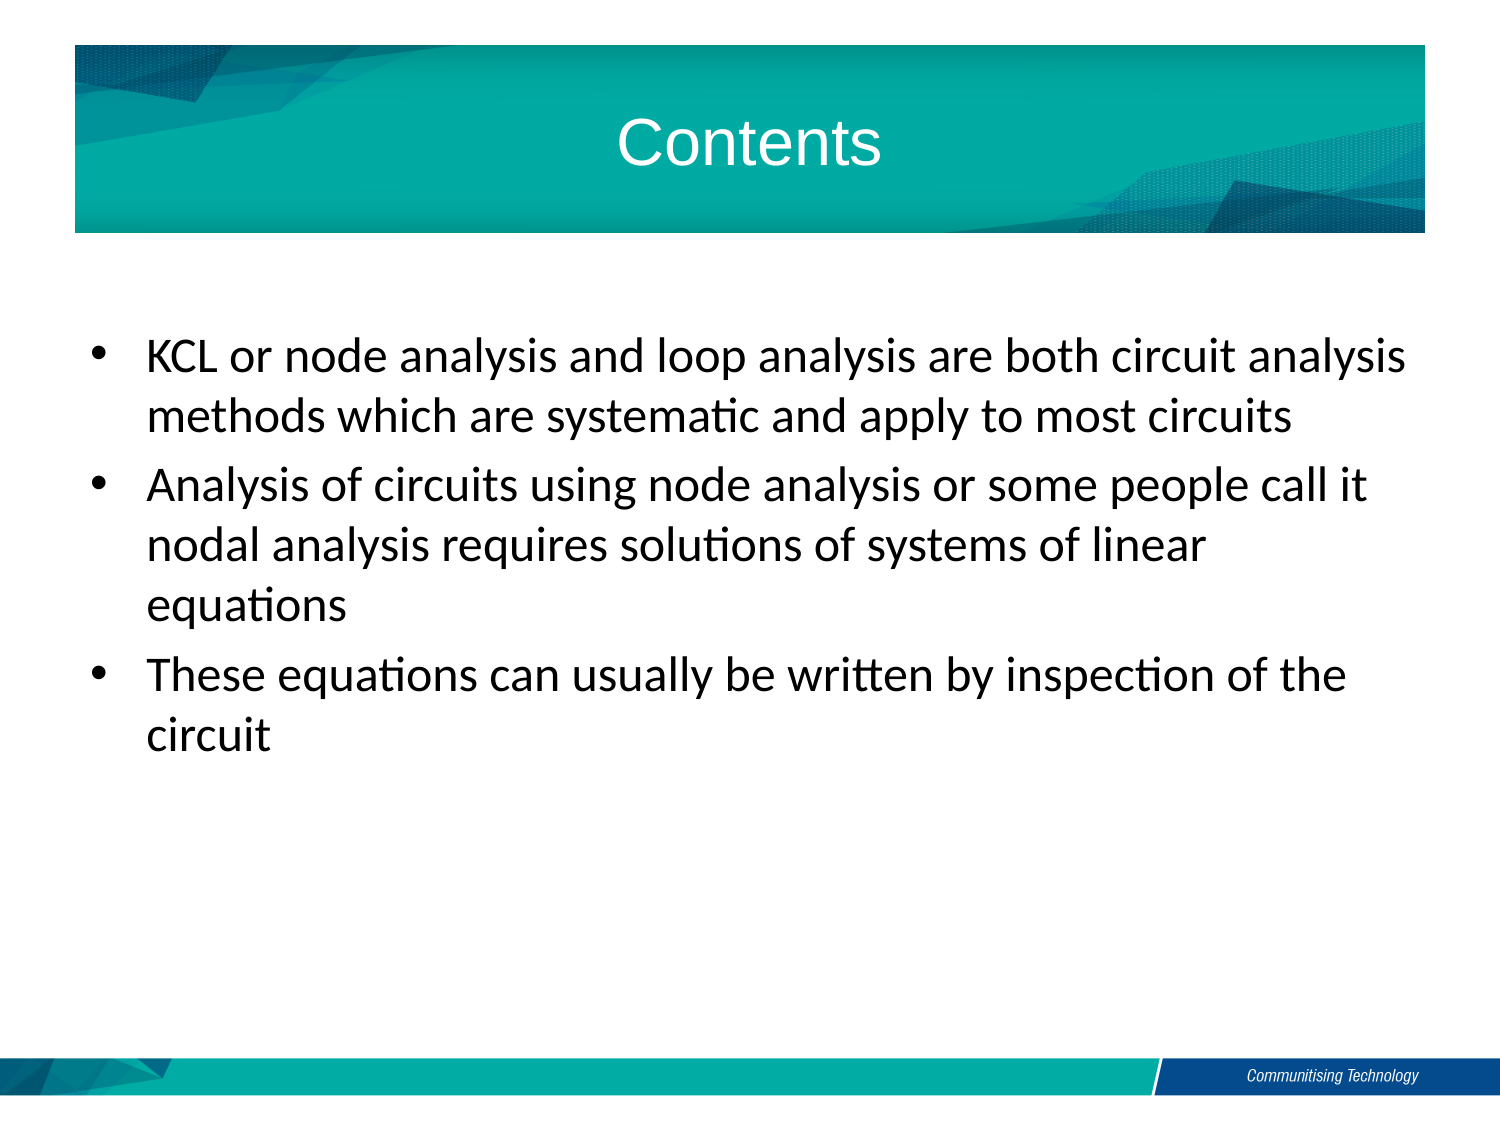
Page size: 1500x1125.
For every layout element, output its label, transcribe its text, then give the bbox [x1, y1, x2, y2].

list KCL or node analysis and loop analysis are both circuit analysis methods which are systematic and apply to most circuits Analysis of circuits using node analysis or some people call it nodal analysis requires solutions of systems of linear equations These equations can usually be written by inspection of the circuit [75, 314, 1425, 910]
picture [0, 0, 1500, 1125]
title Contents [75, 45, 1425, 233]
